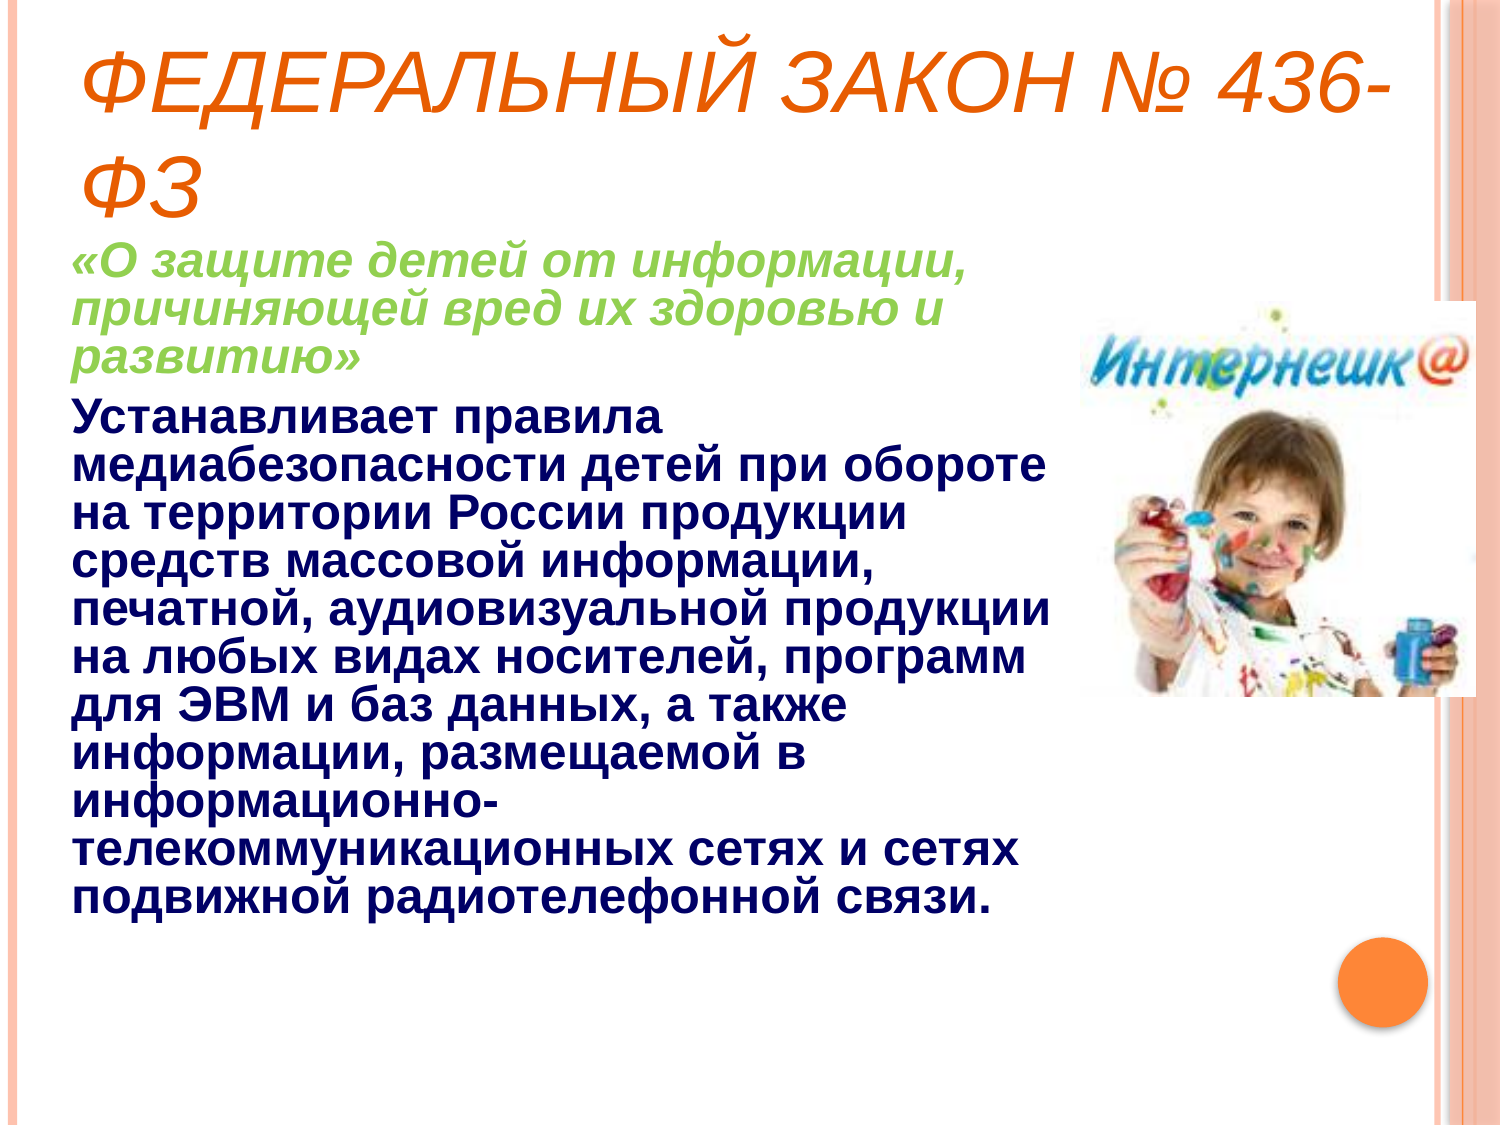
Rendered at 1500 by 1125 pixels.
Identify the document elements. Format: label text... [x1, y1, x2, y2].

list «О защите детей от информации, причиняющей вред их здоровью и развитию» Устанавливает правила медиабезопасности детей при обороте на территории России продукции средств массовой информации, печатной, аудиовизуальной продукции на любых видах носителей, программ для ЭВМ и баз данных, а также информации, размещаемой в информационно-телекоммуникационных сетях и сетях подвижной радиотелефонной связи. [0, 231, 1069, 1083]
picture [1080, 301, 1476, 697]
title Федеральный закон № 436-ФЗ [64, 54, 1459, 243]
